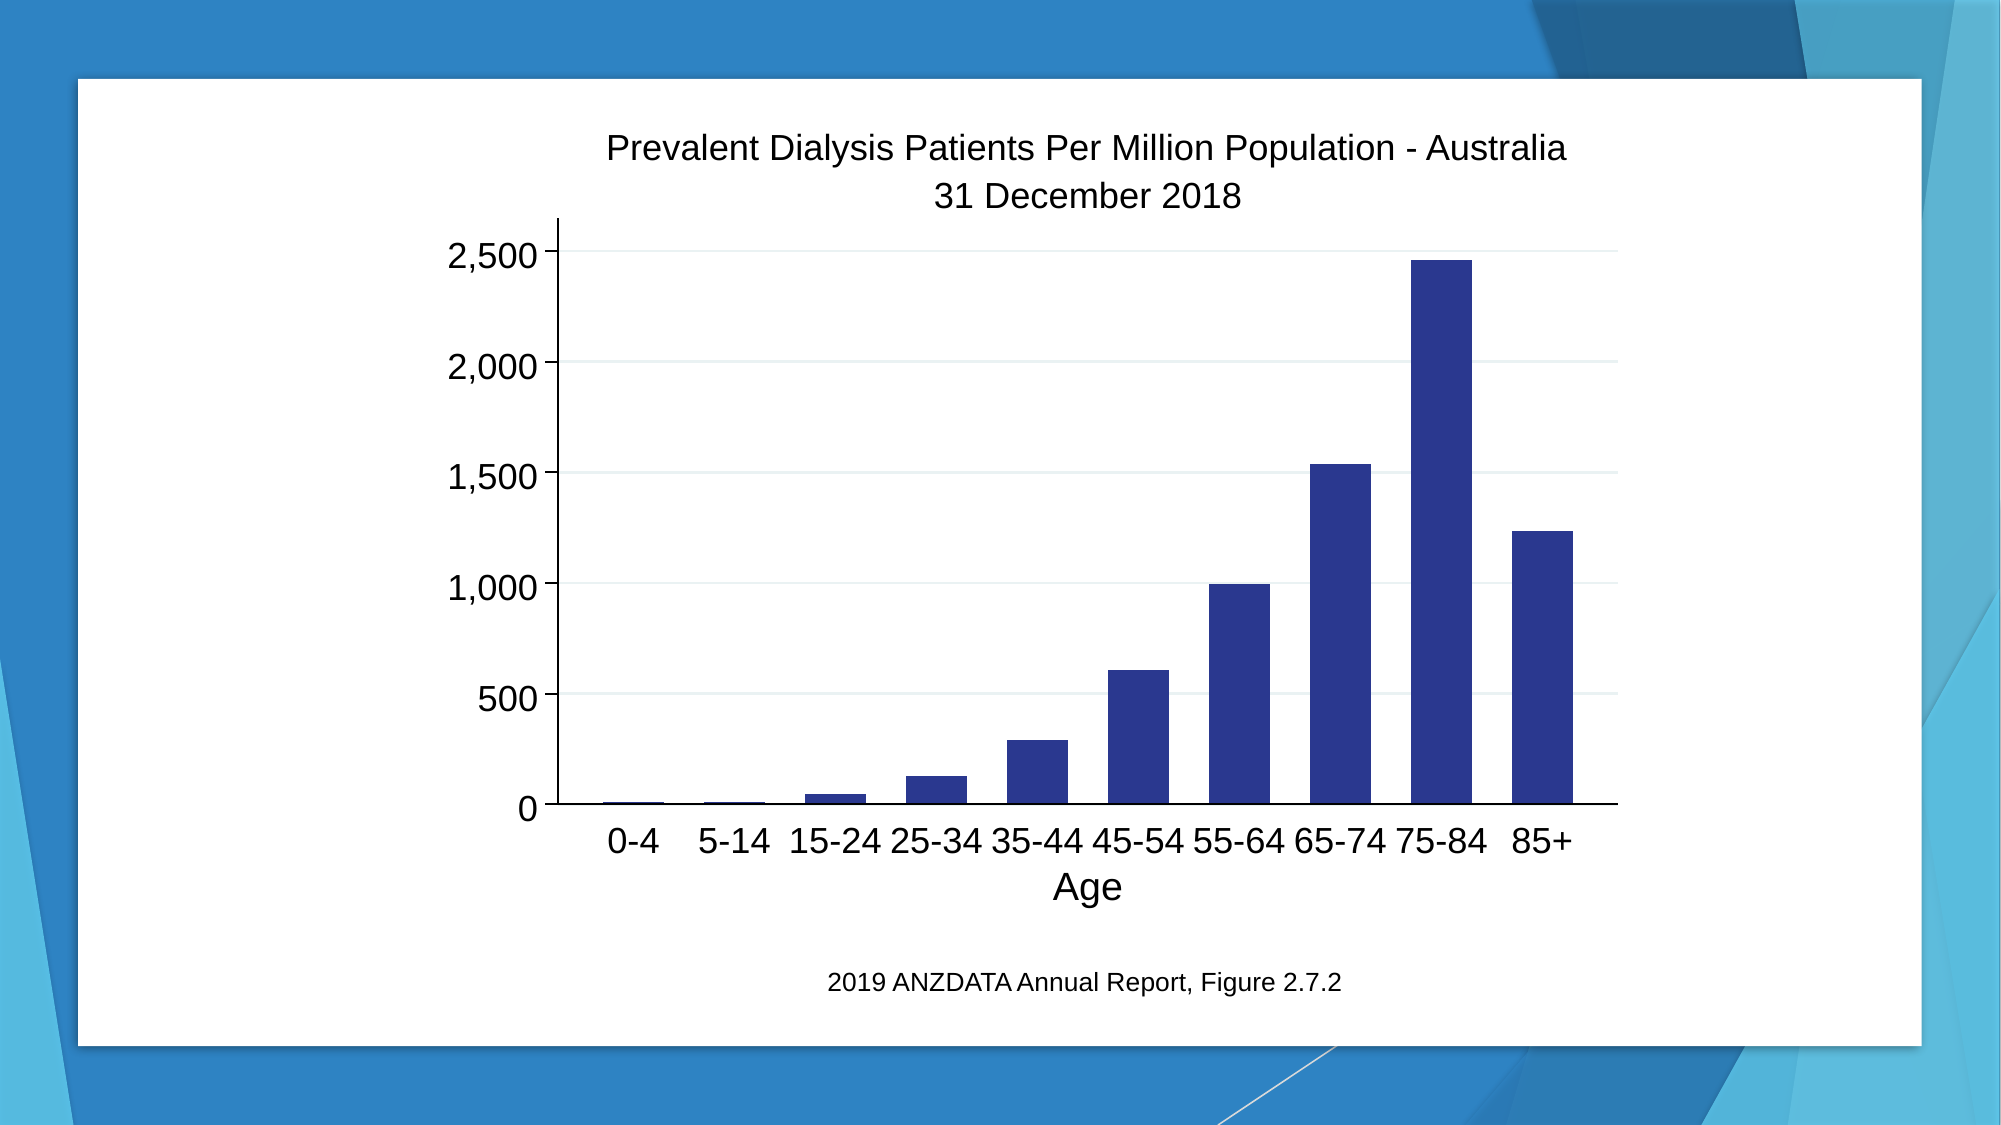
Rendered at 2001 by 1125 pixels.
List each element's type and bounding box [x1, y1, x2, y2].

text_box [0, 0, 2000, 1125]
picture [349, 89, 1650, 1036]
